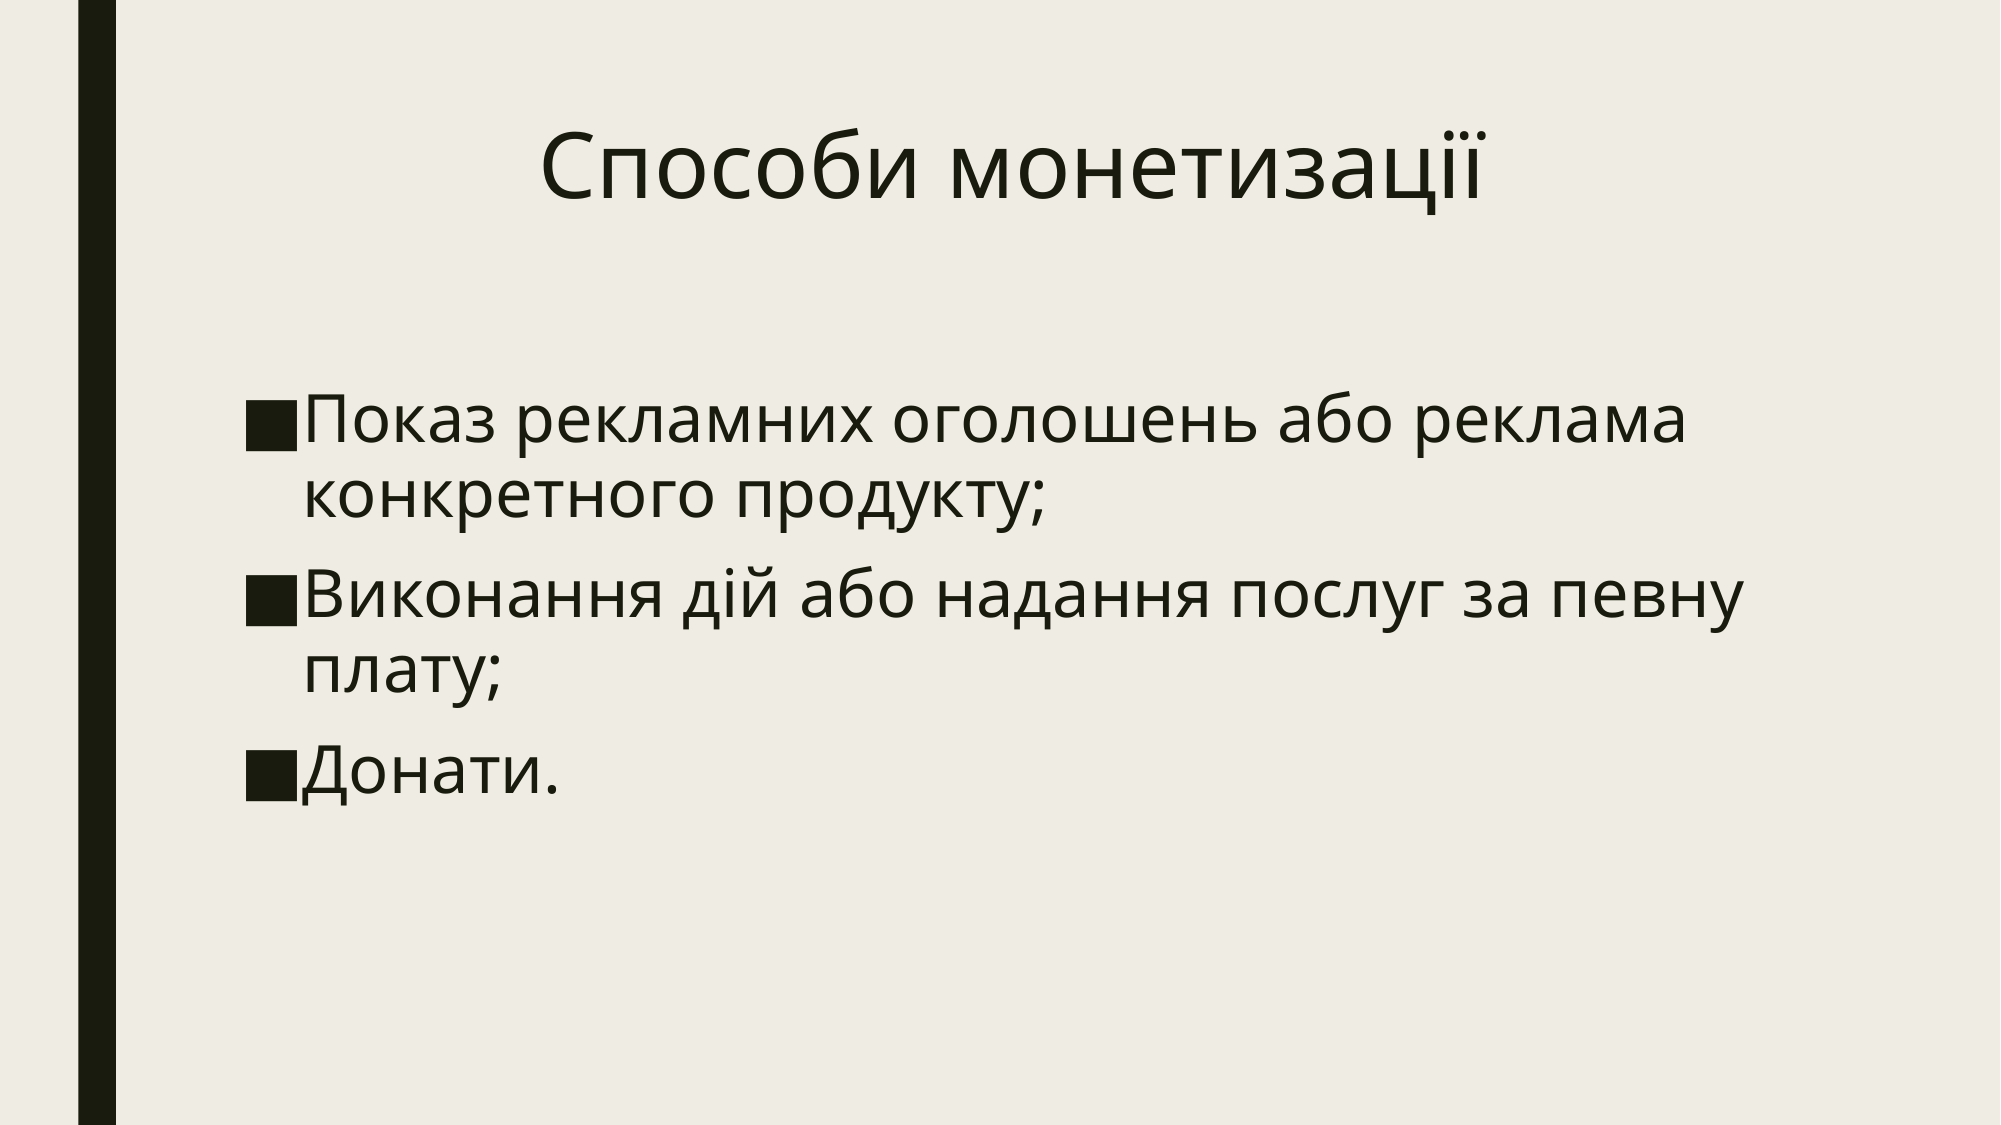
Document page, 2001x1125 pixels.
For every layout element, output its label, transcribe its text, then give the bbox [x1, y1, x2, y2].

title Способи монетизації [225, 112, 1800, 357]
list Показ рекламних оголошень або реклама конкретного продукту; Виконання дій або надання послуг за певну плату; Донати. [225, 375, 1800, 963]
